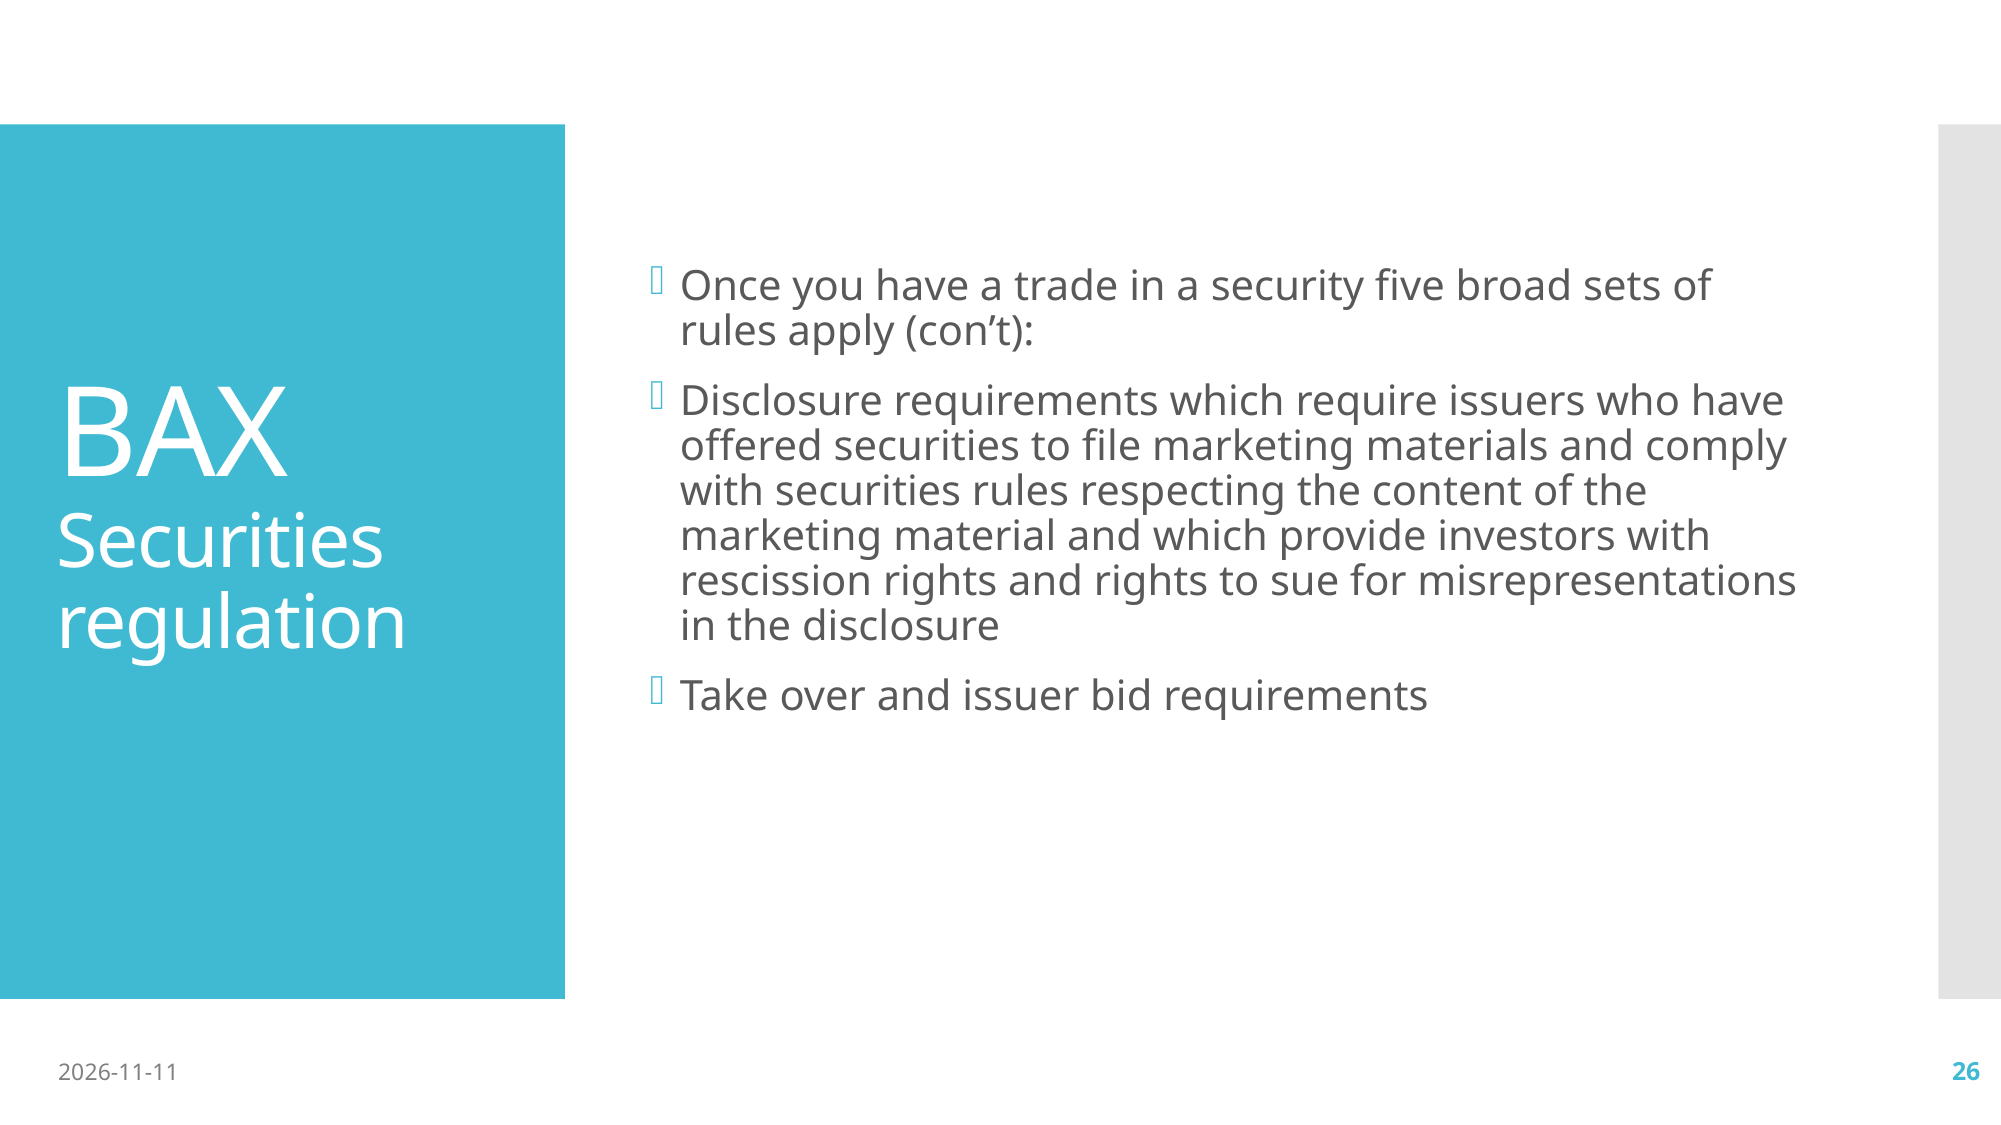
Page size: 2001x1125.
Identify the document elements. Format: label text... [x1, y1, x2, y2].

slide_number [43, 1042, 493, 1103]
title BAX Securities regulation [41, 184, 525, 940]
slide_number 26 [1744, 1042, 1996, 1103]
list Once you have a trade in a security five broad sets of rules apply (con’t): Disclosure requirements which require issuers who have offered securities to file marketing materials and comply with securities rules respecting the content of the marketing material and which provide investors with rescission rights and rights to sue for misrepresentations in the disclosure Take over and issuer bid requirements [634, 141, 1835, 982]
